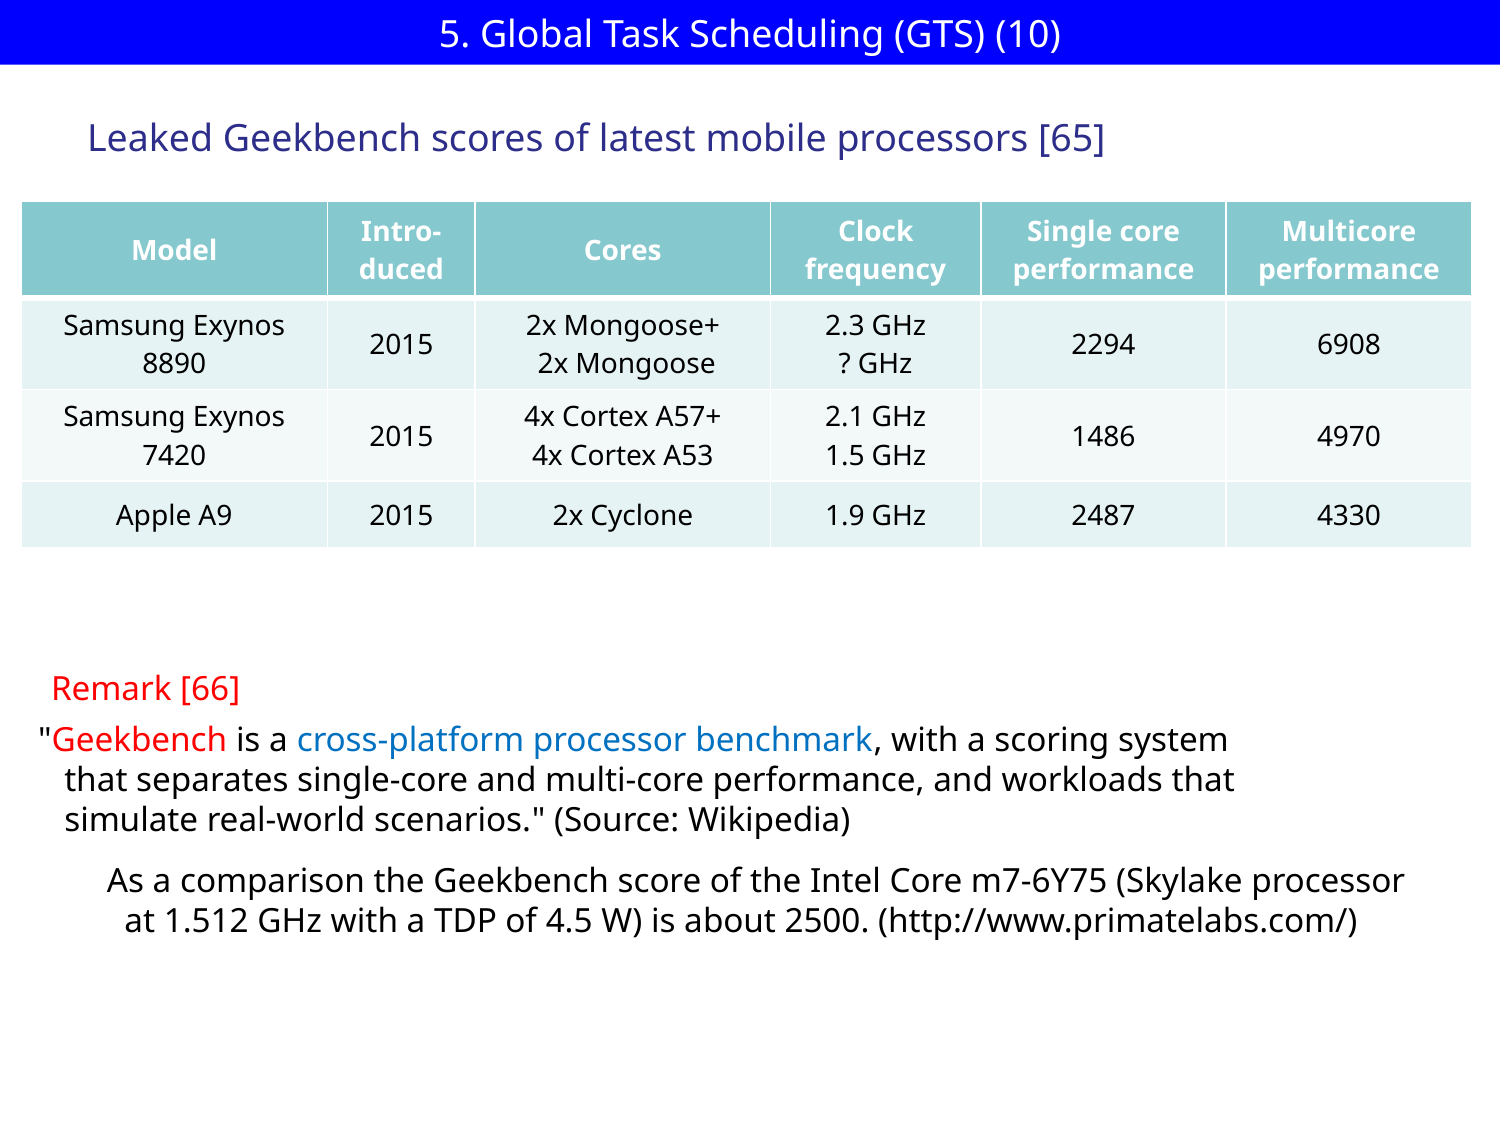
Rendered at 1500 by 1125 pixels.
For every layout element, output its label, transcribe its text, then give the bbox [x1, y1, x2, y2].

table_cell 2x Cyclone [476, 482, 770, 547]
table_cell 2015 [328, 482, 474, 547]
table_cell 2.3 GHz ? GHz [771, 301, 980, 389]
table_cell Samsung Exynos 7420 [22, 390, 327, 480]
table_cell Apple A9 [22, 482, 327, 547]
table_header Multicore performance [1227, 202, 1471, 295]
text_box Leaked Geekbench scores of latest mobile processors [65] [72, 106, 1122, 167]
table_cell 6908 [1227, 301, 1471, 389]
table_cell Samsung Exynos 8890 [22, 301, 327, 389]
table_cell 2.1 GHz 1.5 GHz [771, 390, 980, 480]
text_box Remark [66] [36, 659, 256, 711]
table_cell 2015 [328, 390, 474, 480]
table_header Single core performance [982, 202, 1225, 295]
table_cell 4x Cortex A57+ 4x Cortex A53 [476, 390, 770, 480]
table_cell 2294 [982, 301, 1225, 389]
text_box "Geekbench is a cross-platform processor benchmark, with a scoring system that separates single-core and multi-core performance, and workloads that simulate real-world scenarios." (Source: Wikipedia) [23, 711, 1369, 846]
table_cell 2015 [328, 301, 474, 389]
table_cell 4330 [1227, 482, 1471, 547]
table_header Intro- duced [328, 202, 474, 295]
table_cell 1.9 GHz [771, 482, 980, 547]
table_header Cores [476, 202, 770, 295]
table_header Model [22, 202, 327, 295]
table_cell 1486 [982, 390, 1225, 480]
table_cell 4970 [1227, 390, 1471, 480]
text_box As a comparison the Geekbench score of the Intel Core m7-6Y75 (Skylake processor at 1.512 GHz with a TDP of 4.5 W) is about 2500. (http://www.primatelabs.com/) [92, 851, 1423, 947]
table_cell 2487 [982, 482, 1225, 547]
table_cell 2x Mongoose+ 2x Mongoose [476, 301, 770, 389]
title 5. Global Task Scheduling (GTS) (10) [0, 0, 1500, 65]
table_header Clock frequency [771, 202, 980, 295]
